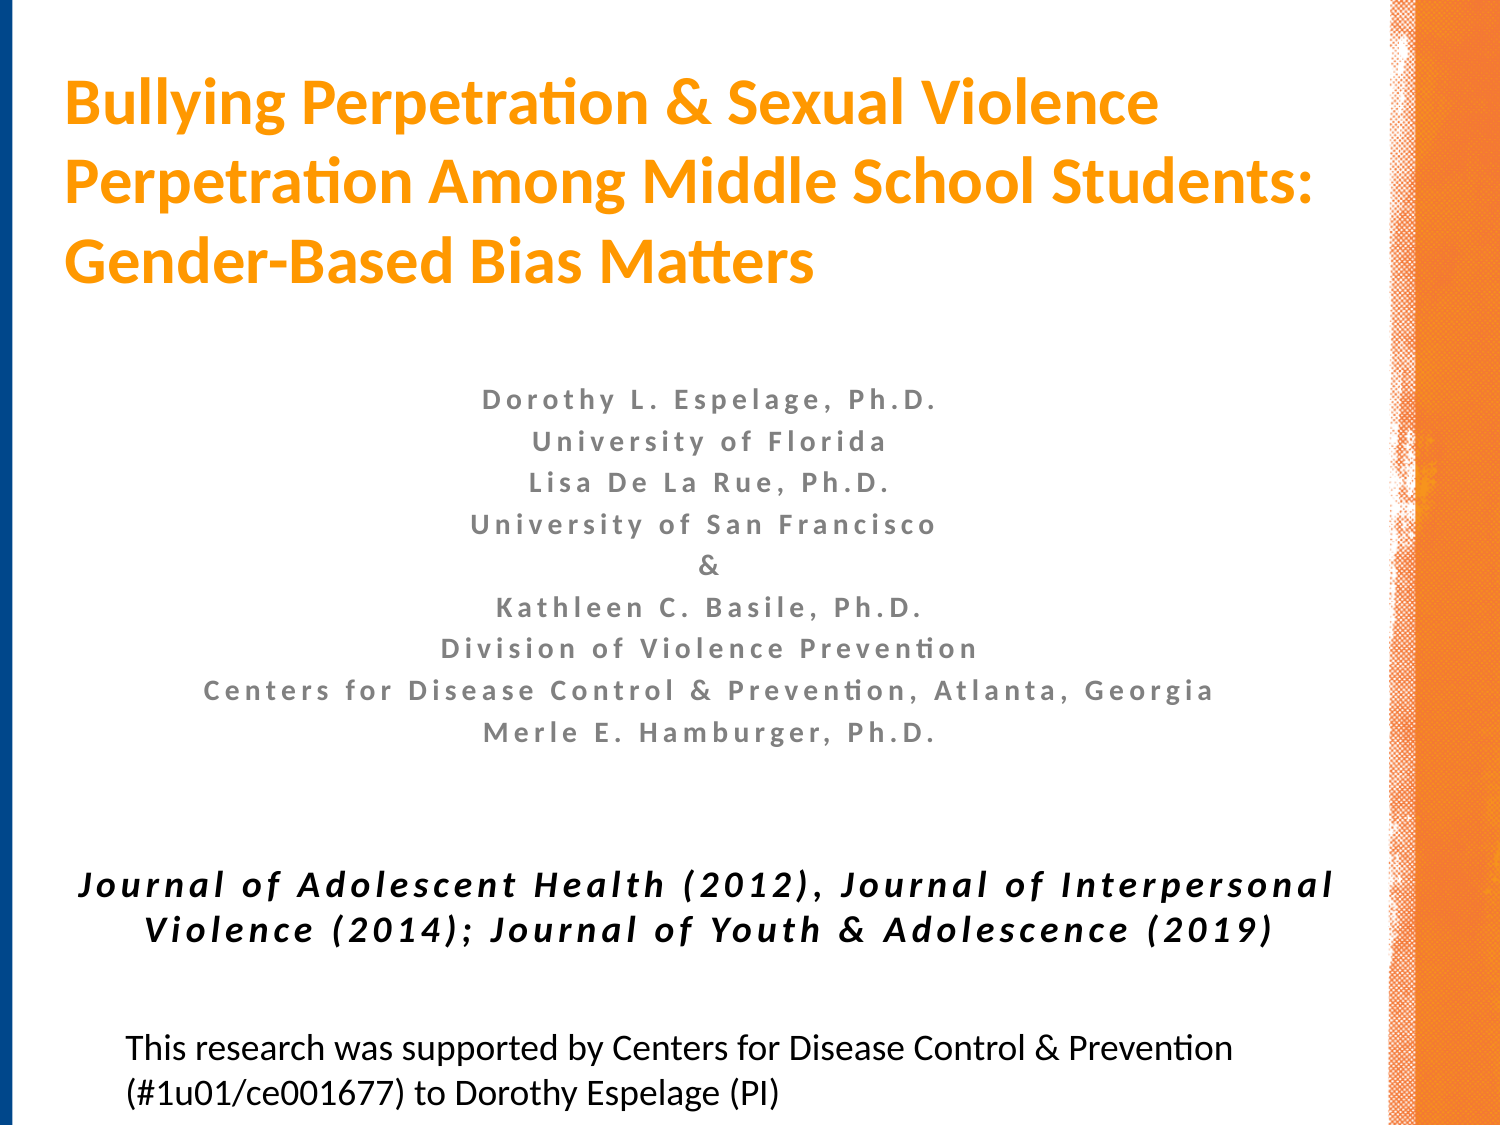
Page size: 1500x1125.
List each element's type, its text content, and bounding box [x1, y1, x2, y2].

list This research was supported by Centers for Disease Control & Prevention (#1u01/ce001677) to Dorothy Espelage (PI) [110, 1015, 1399, 1125]
text_box Dorothy L. Espelage, Ph.D. University of Florida Lisa De La Rue, Ph.D. University of San Francisco & Kathleen C. Basile, Ph.D. Division of Violence Prevention Centers for Disease Control & Prevention, Atlanta, Georgia Merle E. Hamburger, Ph.D. Journal of Adolescent Health (2012), Journal of Interpersonal Violence (2014); Journal of Youth & Adolescence (2019) [19, 372, 1399, 964]
title Bullying Perpetration & Sexual Violence Perpetration Among Middle School Students: Gender-Based Bias Matters [50, 50, 1338, 163]
